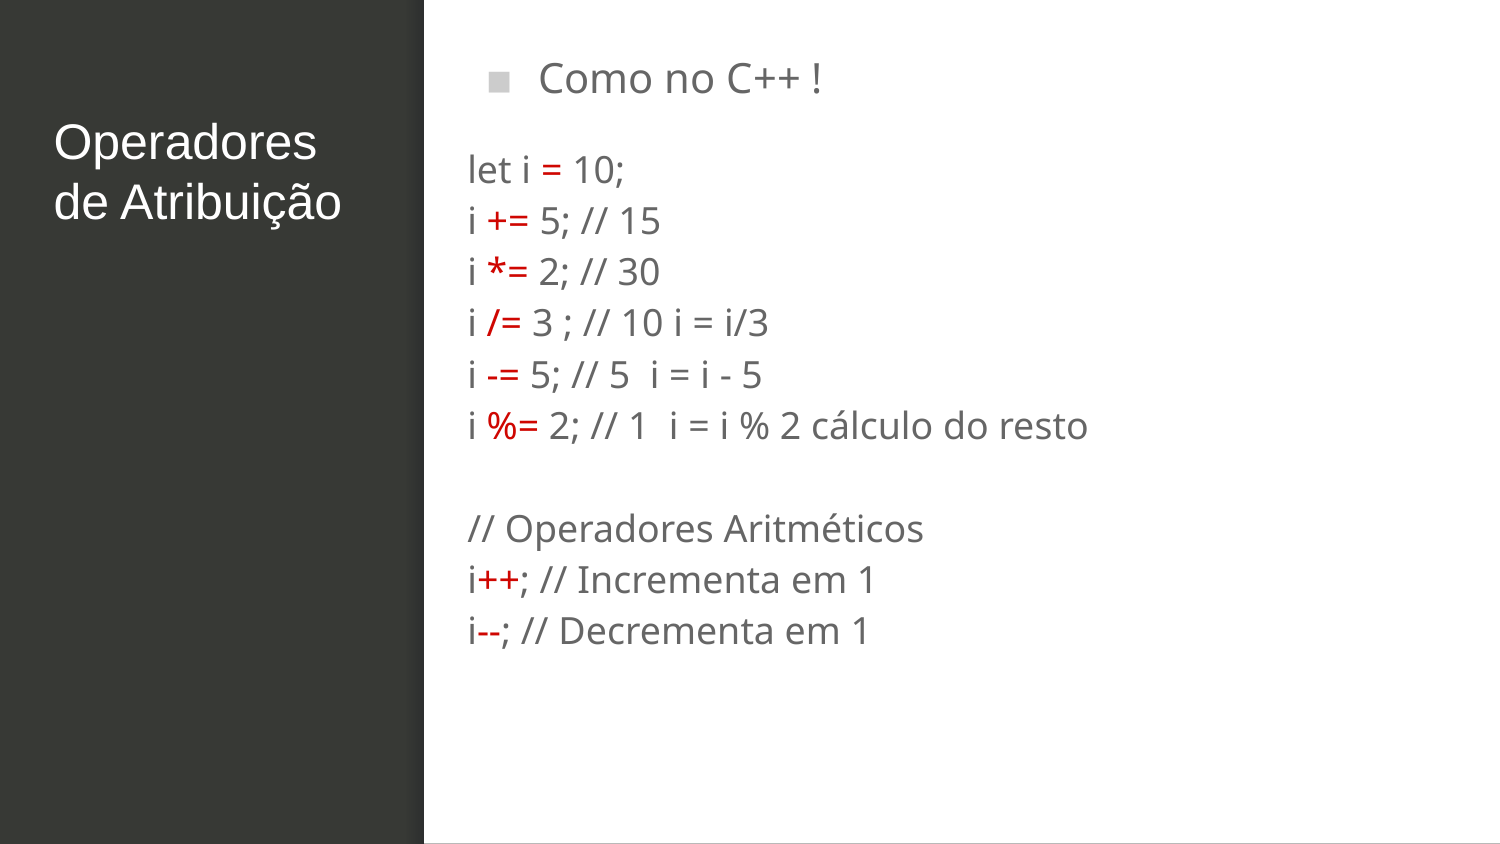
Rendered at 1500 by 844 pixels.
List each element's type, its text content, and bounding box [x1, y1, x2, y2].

list Como no C++ ! let i = 10; i += 5; // 15 i *= 2; // 30 i /= 3 ; // 10 i = i/3 i -= 5; // 5 i = i - 5 i %= 2; // 1 i = i % 2 cálculo do resto // Operadores Aritméticos i++; // Incrementa em 1 i--; // Decrementa em 1 [452, 47, 1462, 780]
title Operadores de Atribuição [38, 94, 375, 748]
